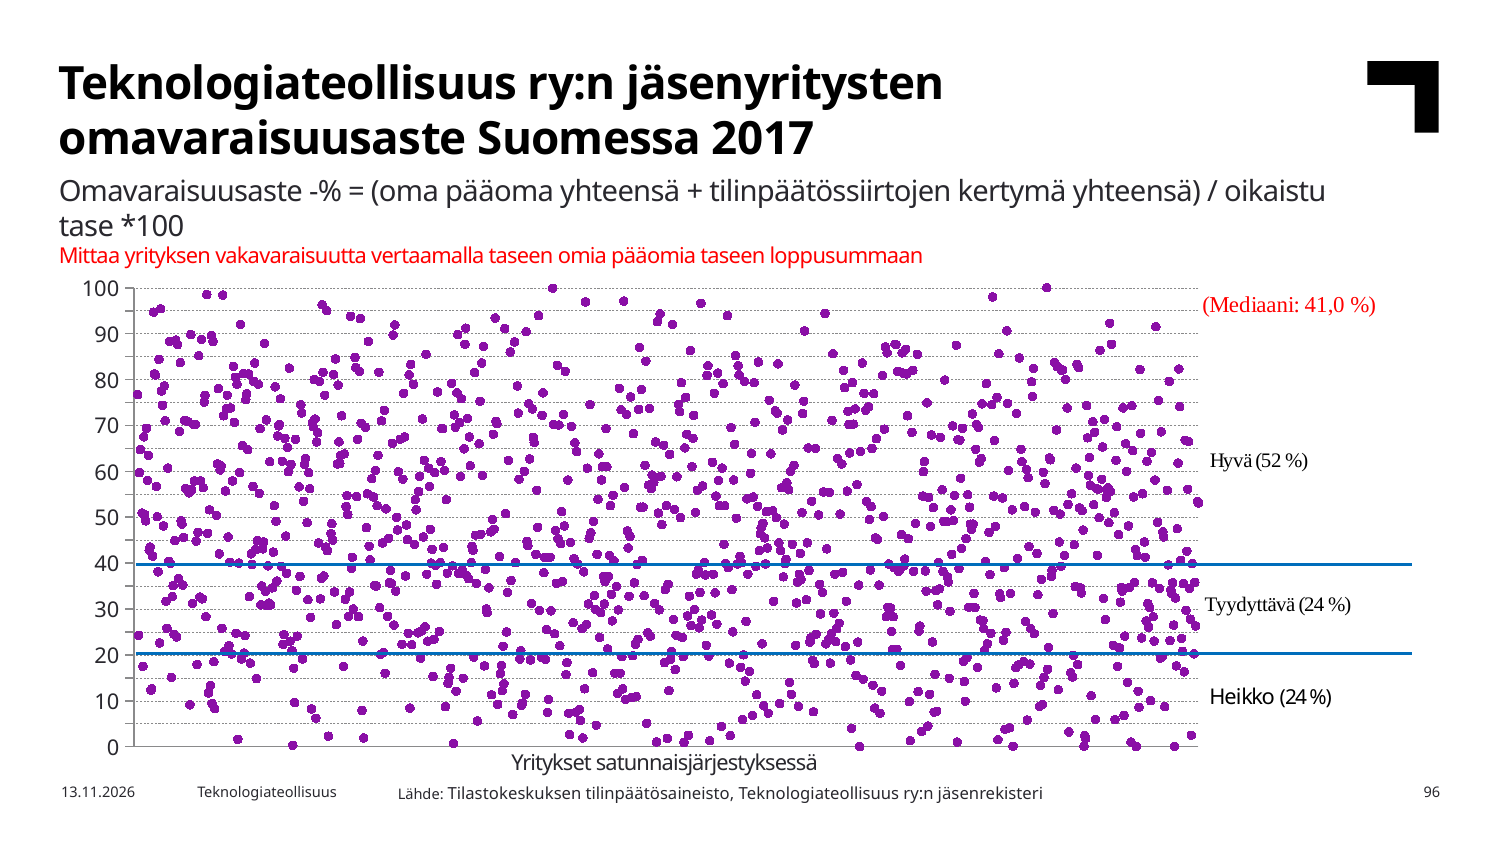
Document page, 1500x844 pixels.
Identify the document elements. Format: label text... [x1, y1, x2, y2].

list Teknologiateollisuus ry:n jäsenyritysten omavaraisuusaste Suomessa 2017 Omavaraisuusaste -% = (oma pääoma yhteensä + tilinpäätössiirtojen kertymä yhteensä) / oikaistu tase *100 Mittaa yrityksen vakavaraisuutta vertaamalla taseen omia pääomia taseen loppusummaan [41, 46, 1365, 153]
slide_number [46, 775, 182, 803]
chart [62, 272, 1440, 763]
slide_number 96 [1313, 775, 1456, 803]
footer Teknologiateollisuus [182, 775, 382, 803]
list Lähde: Tilastokeskuksen tilinpäätösaineisto, Teknologiateollisuus ry:n jäsenrekisteri [382, 775, 1128, 803]
text_box Yritykset satunnaisjärjestyksessä [505, 770, 962, 781]
